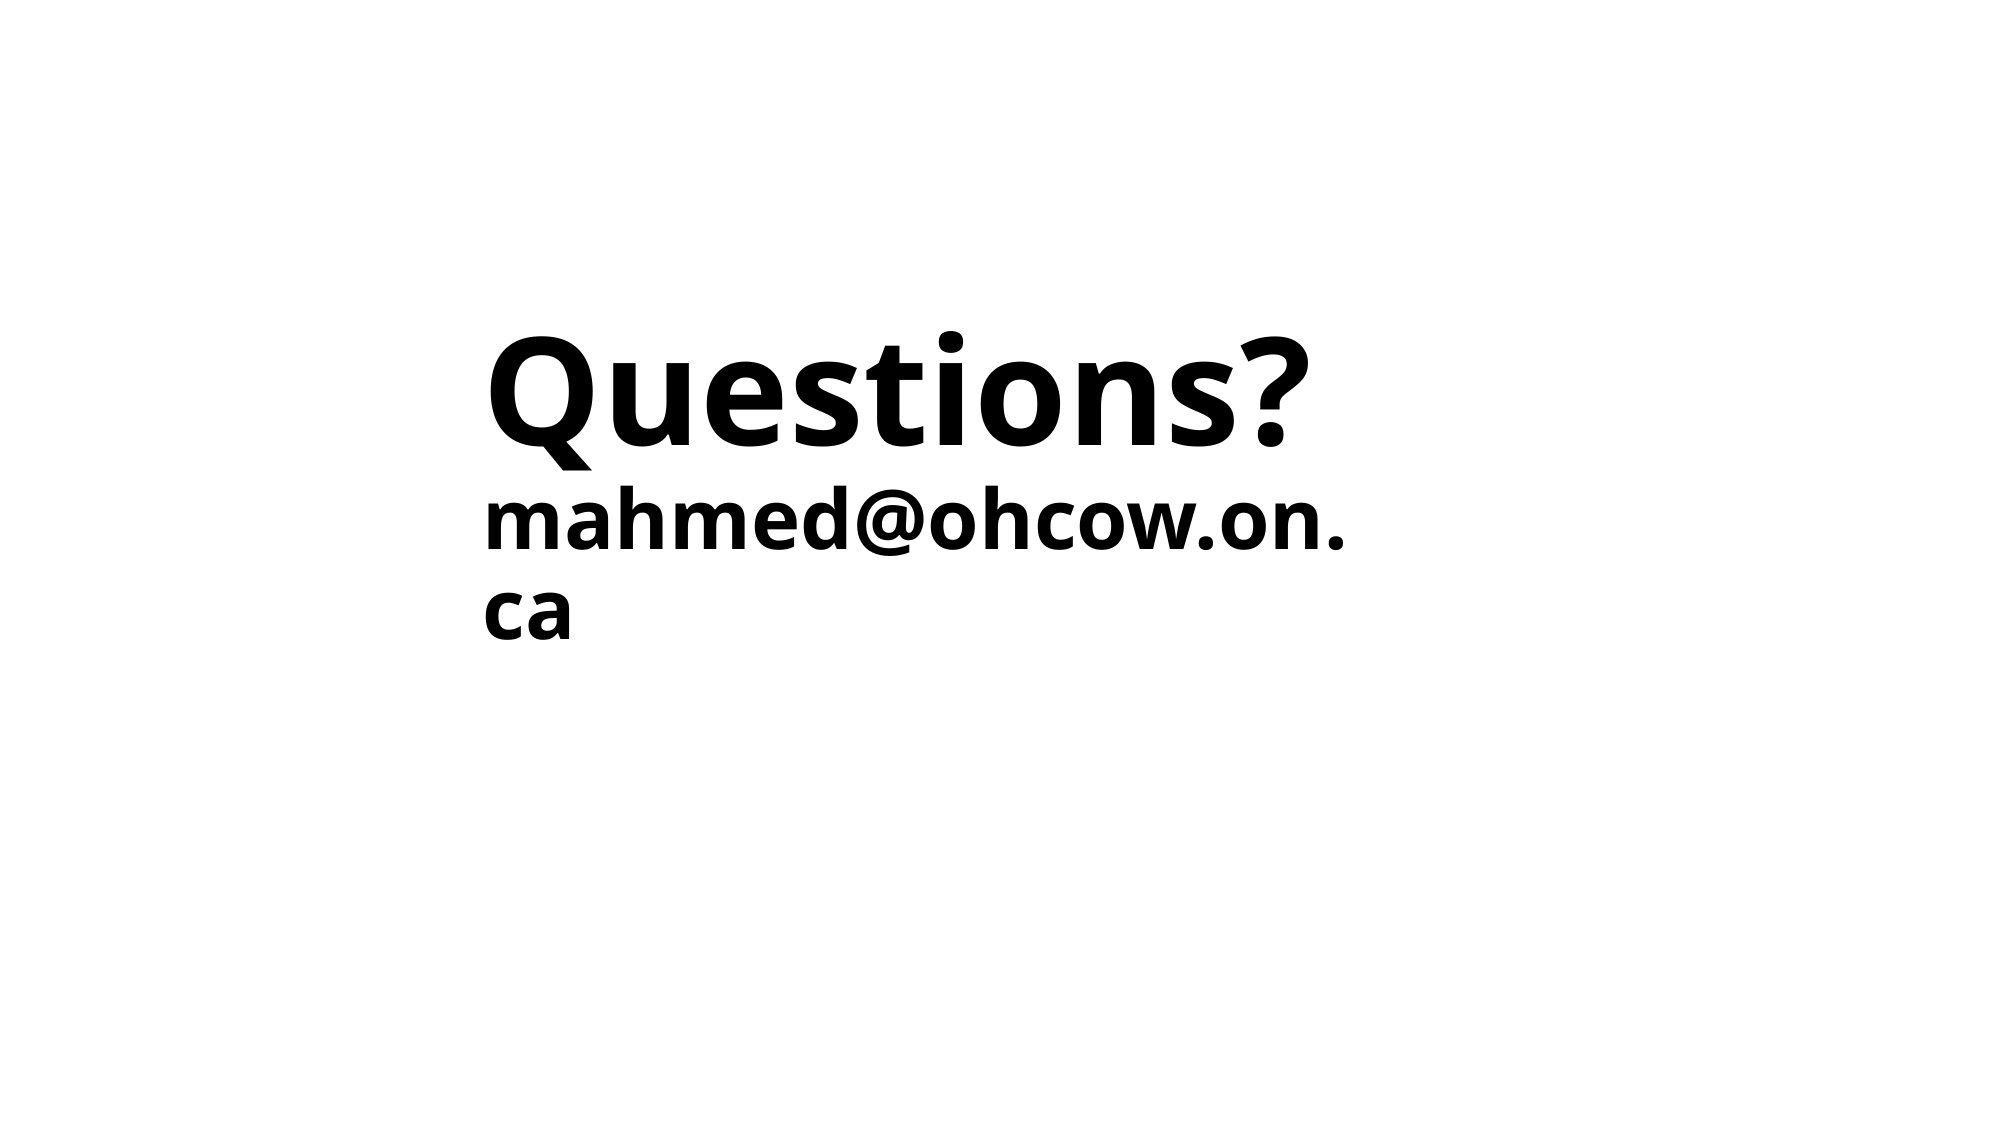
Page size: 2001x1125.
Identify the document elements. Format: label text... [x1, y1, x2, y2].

title Questions? mahmed@ohcow.on.ca [467, 393, 1378, 581]
